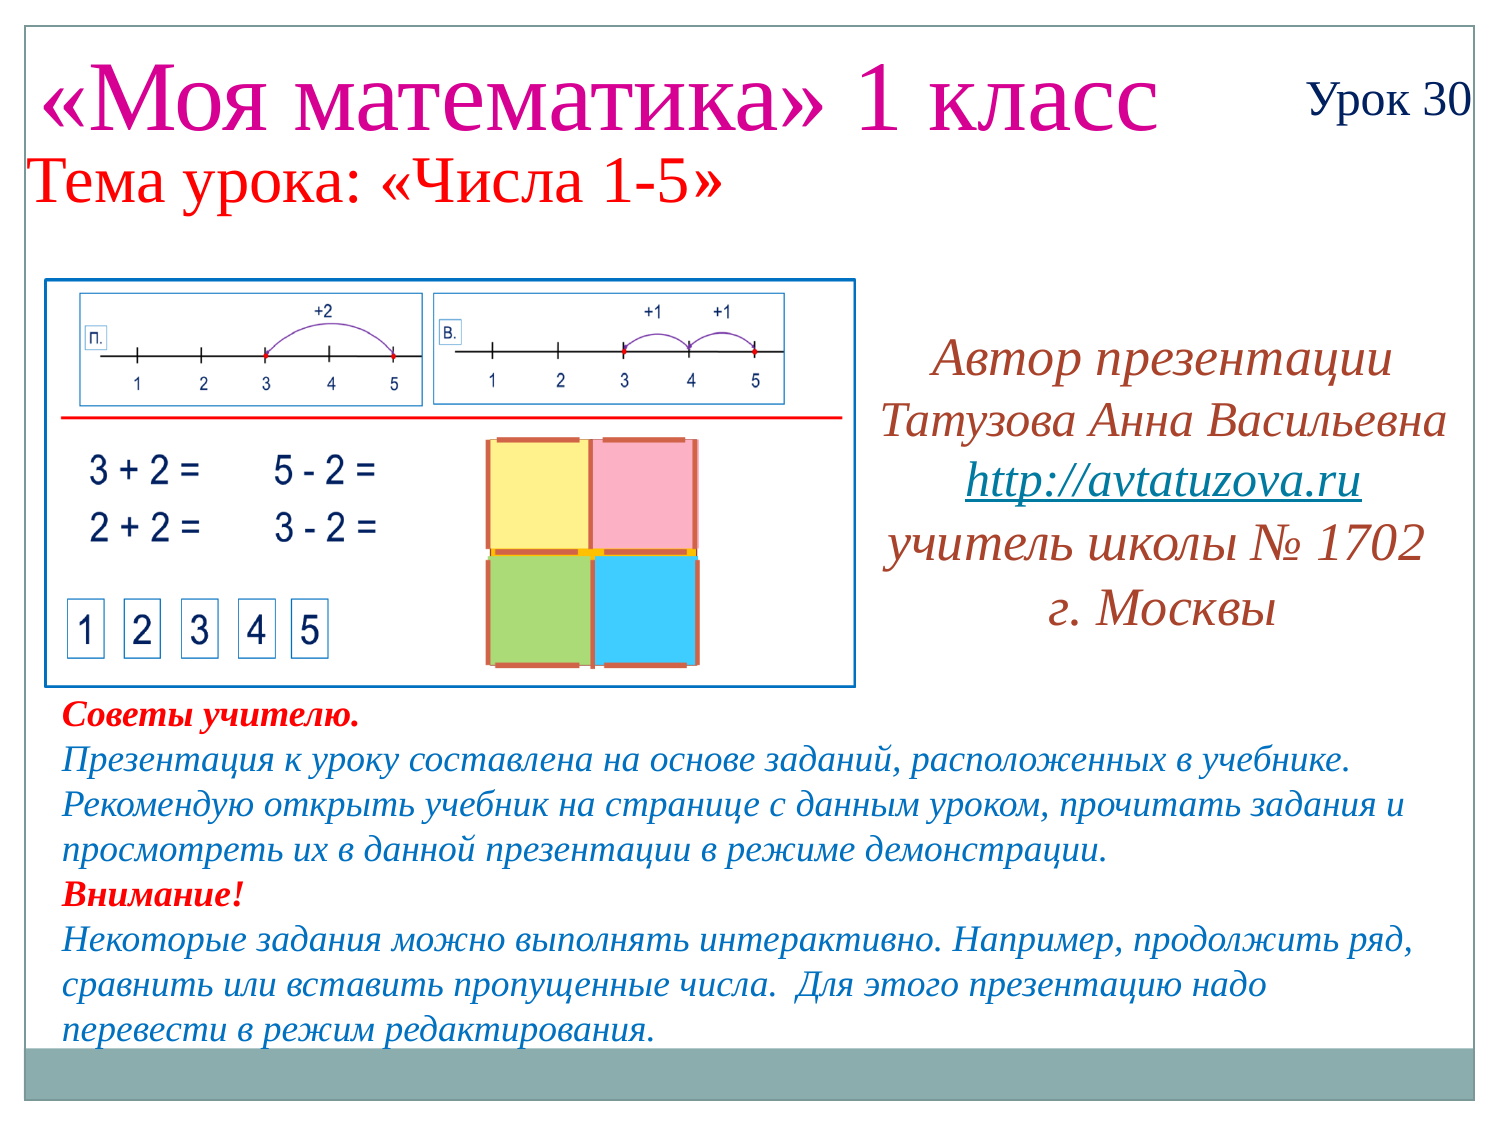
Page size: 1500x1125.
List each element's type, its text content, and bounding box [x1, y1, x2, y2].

text_box Тема урока: «Числа 1-5» [11, 128, 1453, 224]
text_box Советы учителю. Презентация к уроку составлена на основе заданий, расположенных в учебнике. Рекомендую открыть учебник на странице с данным уроком, прочитать задания и просмотреть их в данной презентации в режиме демонстрации. Внимание! Некоторые задания можно выполнять интерактивно. Например, продолжить ряд, сравнить или вставить пропущенные числа. Для этого презентацию надо перевести в режим редактирования. [46, 681, 1454, 1057]
text_box Урок 30 [1290, 58, 1488, 134]
text_box «Моя математика» 1 класс [23, 23, 1243, 128]
text_box Автор презентации Татузова Анна Васильевна http://avtatuzova.ru учитель школы № 1702 г. Москвы [862, 313, 1474, 644]
picture [44, 278, 856, 689]
